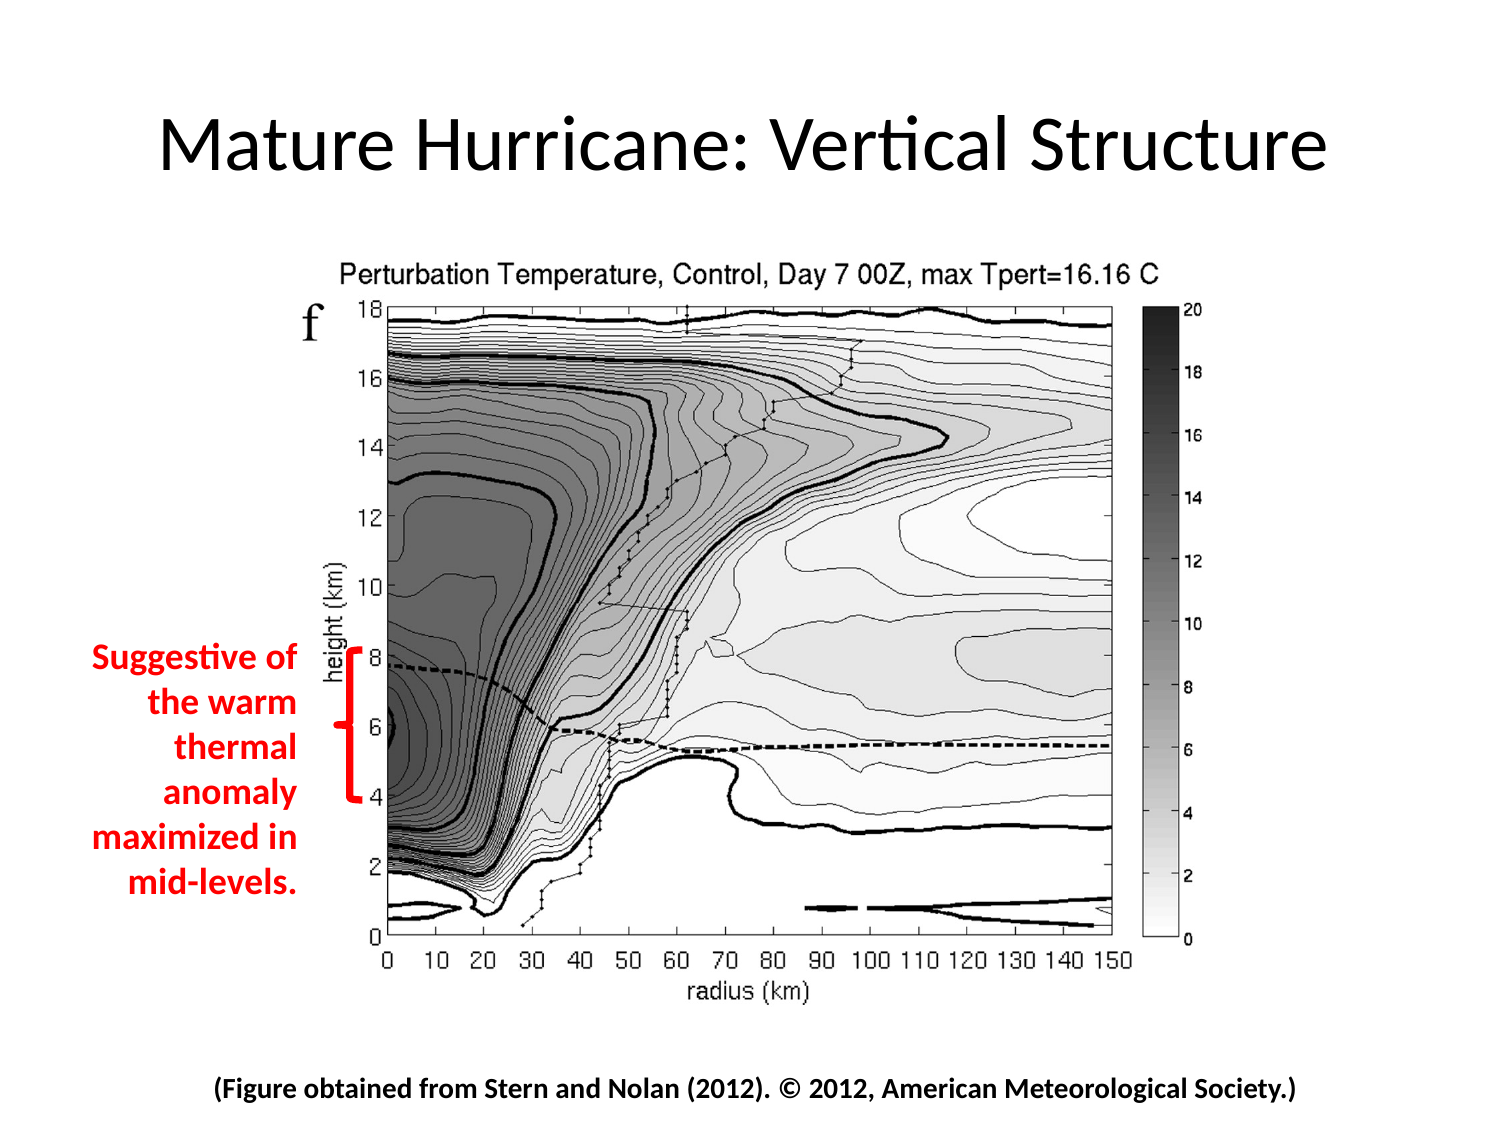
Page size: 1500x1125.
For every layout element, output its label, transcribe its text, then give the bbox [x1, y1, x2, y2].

text_box Suggestive of the warm thermal anomaly maximized in mid-levels. [24, 624, 294, 910]
picture [299, 256, 1204, 1008]
title Mature Hurricane: Vertical Structure [62, 45, 1425, 233]
text_box (Figure obtained from Stern and Nolan (2012). © 2012, American Meteorological Society.) [198, 1062, 1313, 1113]
